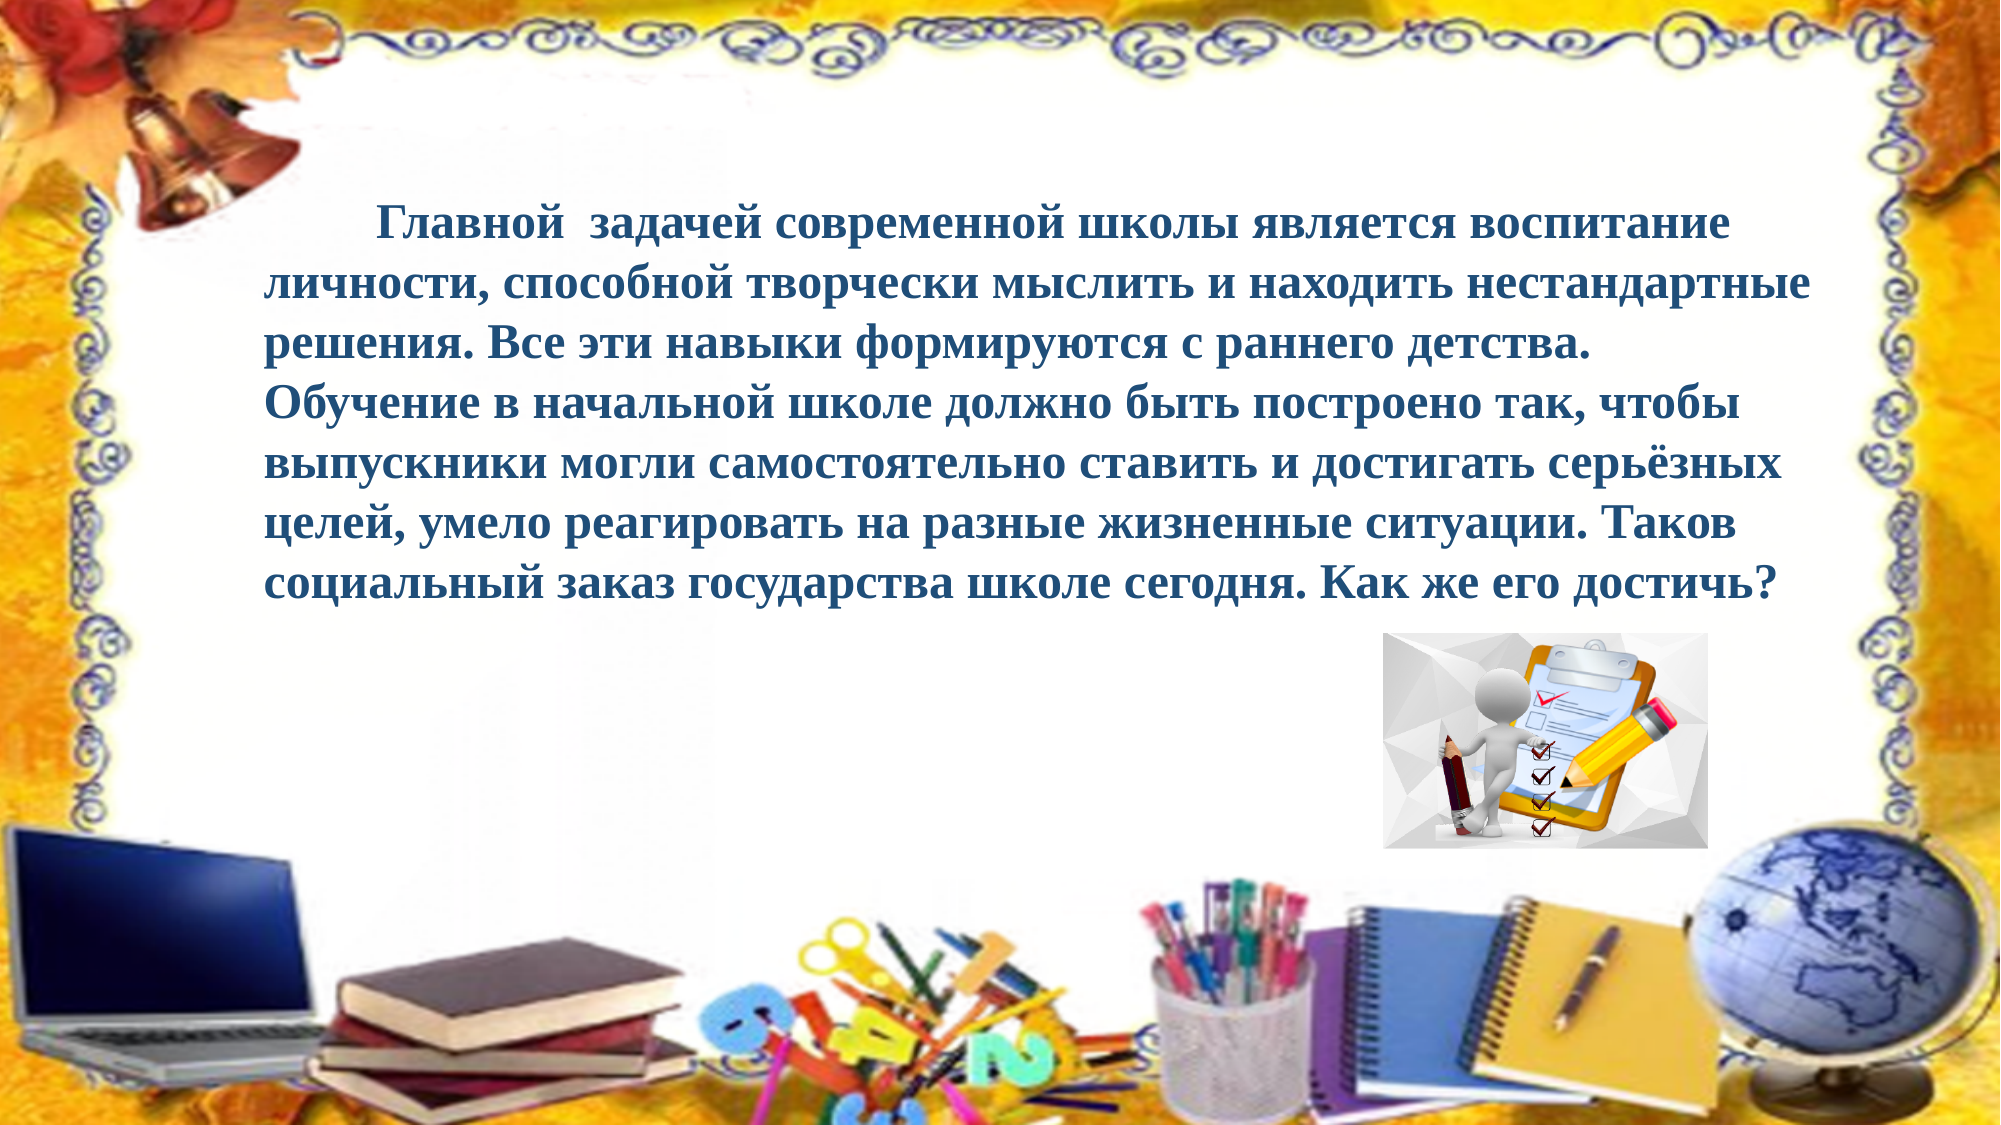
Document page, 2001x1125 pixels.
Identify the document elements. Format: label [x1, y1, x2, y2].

list [0, 0, 2000, 1125]
picture [1382, 633, 1708, 849]
